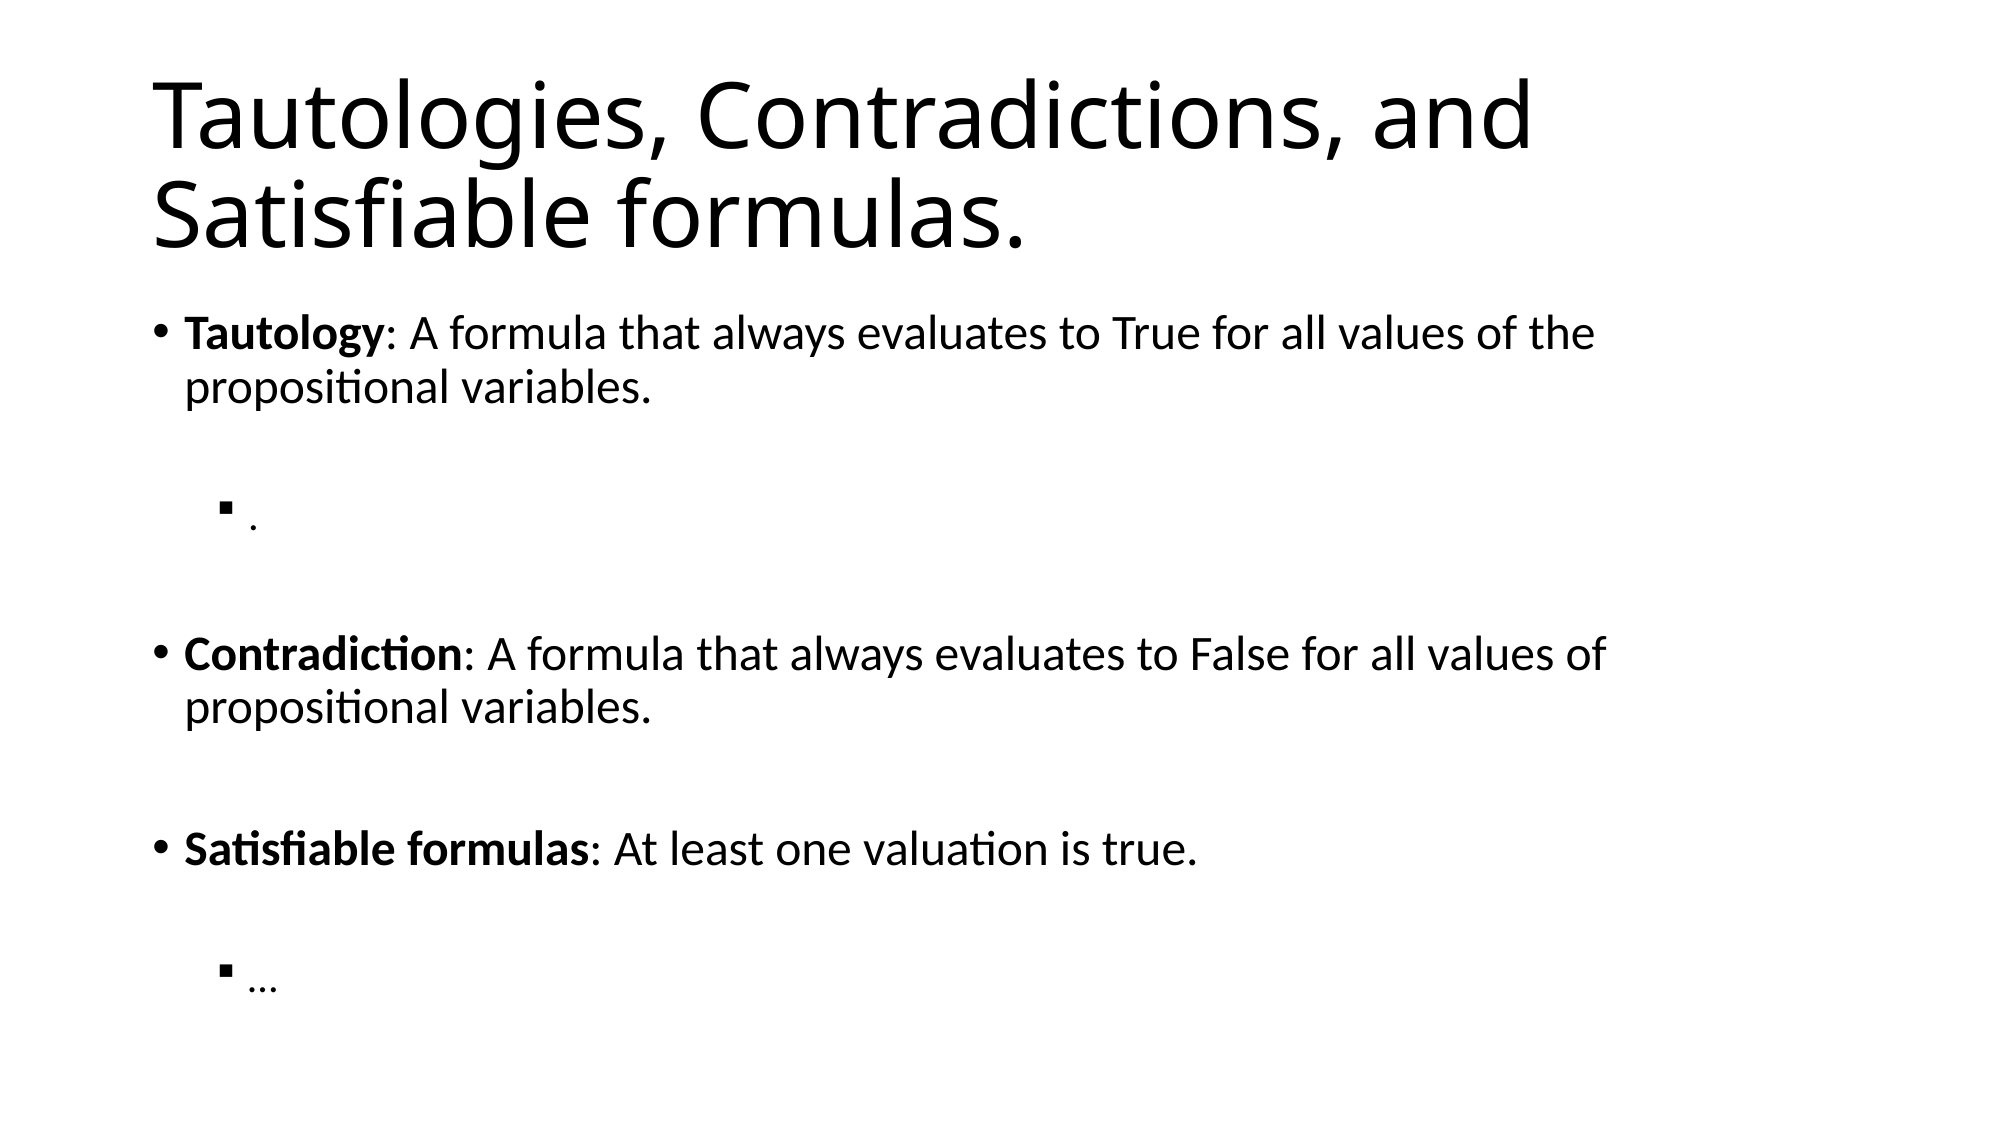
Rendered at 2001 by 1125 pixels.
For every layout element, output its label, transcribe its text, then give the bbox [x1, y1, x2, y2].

title Tautologies, Contradictions, and Satisfiable formulas. [137, 59, 1863, 278]
